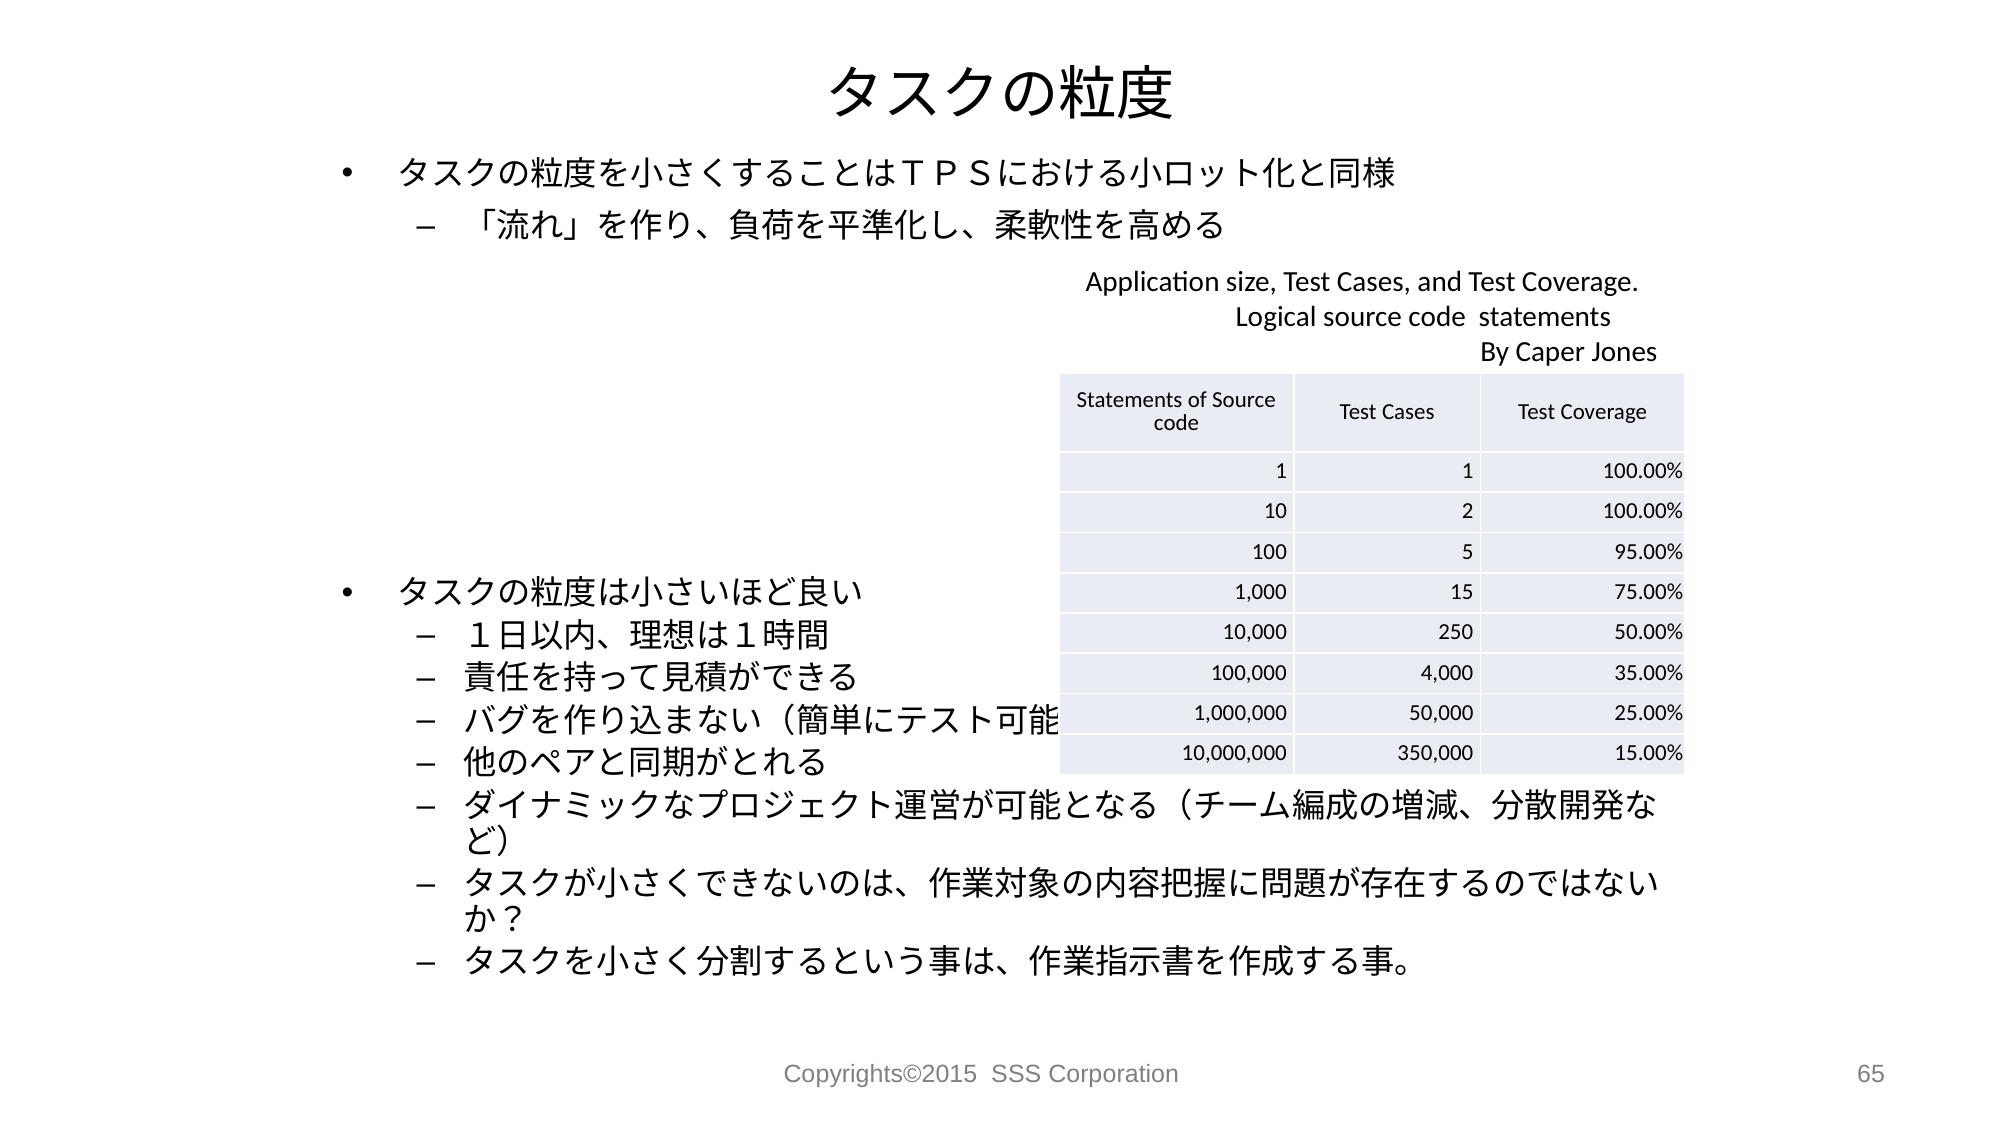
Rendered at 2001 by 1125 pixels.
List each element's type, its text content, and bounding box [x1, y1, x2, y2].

table_header Test Coverage [1481, 374, 1684, 451]
footer Copyrights©2015 SSS Corporation [683, 1042, 1317, 1103]
table_header Statements of Source code [1060, 374, 1293, 451]
list タスクの粒度を小さくすることはＴＰＳにおける小ロット化と同様 「流れ」を作り、負荷を平準化し、柔軟性を高める タスクの粒度は小さいほど良い １日以内、理想は１時間 責任を持って見積ができる バグを作り込まない（簡単にテスト可能） 他のペアと同期がとれる ダイナミックなプロジェクト運営が可能となる（チーム編成の増減、分散開発など） タスクが小さくできないのは、作業対象の内容把握に問題が存在するのではないか？ タスクを小さく分割するという事は、作業指示書を作成する事。 [326, 149, 1677, 1024]
table_cell 15.00% [1481, 735, 1684, 774]
table_cell 1 [1060, 453, 1293, 491]
table_cell 100,000 [1060, 654, 1293, 693]
title タスクの粒度 [324, 45, 1675, 138]
table_cell 1 [1295, 453, 1480, 491]
table_header Test Cases [1295, 375, 1480, 451]
table_cell 5 [1295, 533, 1480, 572]
table_cell 1,000 [1060, 574, 1293, 612]
table_cell 35.00% [1481, 654, 1684, 693]
slide_number 65 [1433, 1042, 1900, 1103]
table_cell 50,000 [1295, 694, 1480, 733]
table_cell 100 [1060, 533, 1293, 572]
table_cell 95.00% [1481, 533, 1684, 572]
table_cell 15 [1295, 574, 1480, 612]
text_box Application size, Test Cases, and Test Coverage. Logical source code statements By Caper Jones [1070, 255, 1673, 375]
table_cell 25.00% [1481, 694, 1684, 733]
table_cell 100.00% [1481, 453, 1684, 491]
table_cell 10,000,000 [1060, 735, 1293, 774]
table_cell 100.00% [1481, 493, 1684, 532]
table_cell 75.00% [1481, 574, 1684, 612]
table_cell 1,000,000 [1060, 694, 1293, 733]
table_cell 4,000 [1295, 654, 1480, 693]
table_cell 250 [1295, 614, 1480, 652]
table_cell 50.00% [1481, 614, 1684, 652]
table_cell 350,000 [1295, 735, 1480, 774]
table_cell 10 [1060, 493, 1293, 532]
table_cell 10,000 [1060, 614, 1293, 652]
table_cell 2 [1295, 493, 1480, 532]
